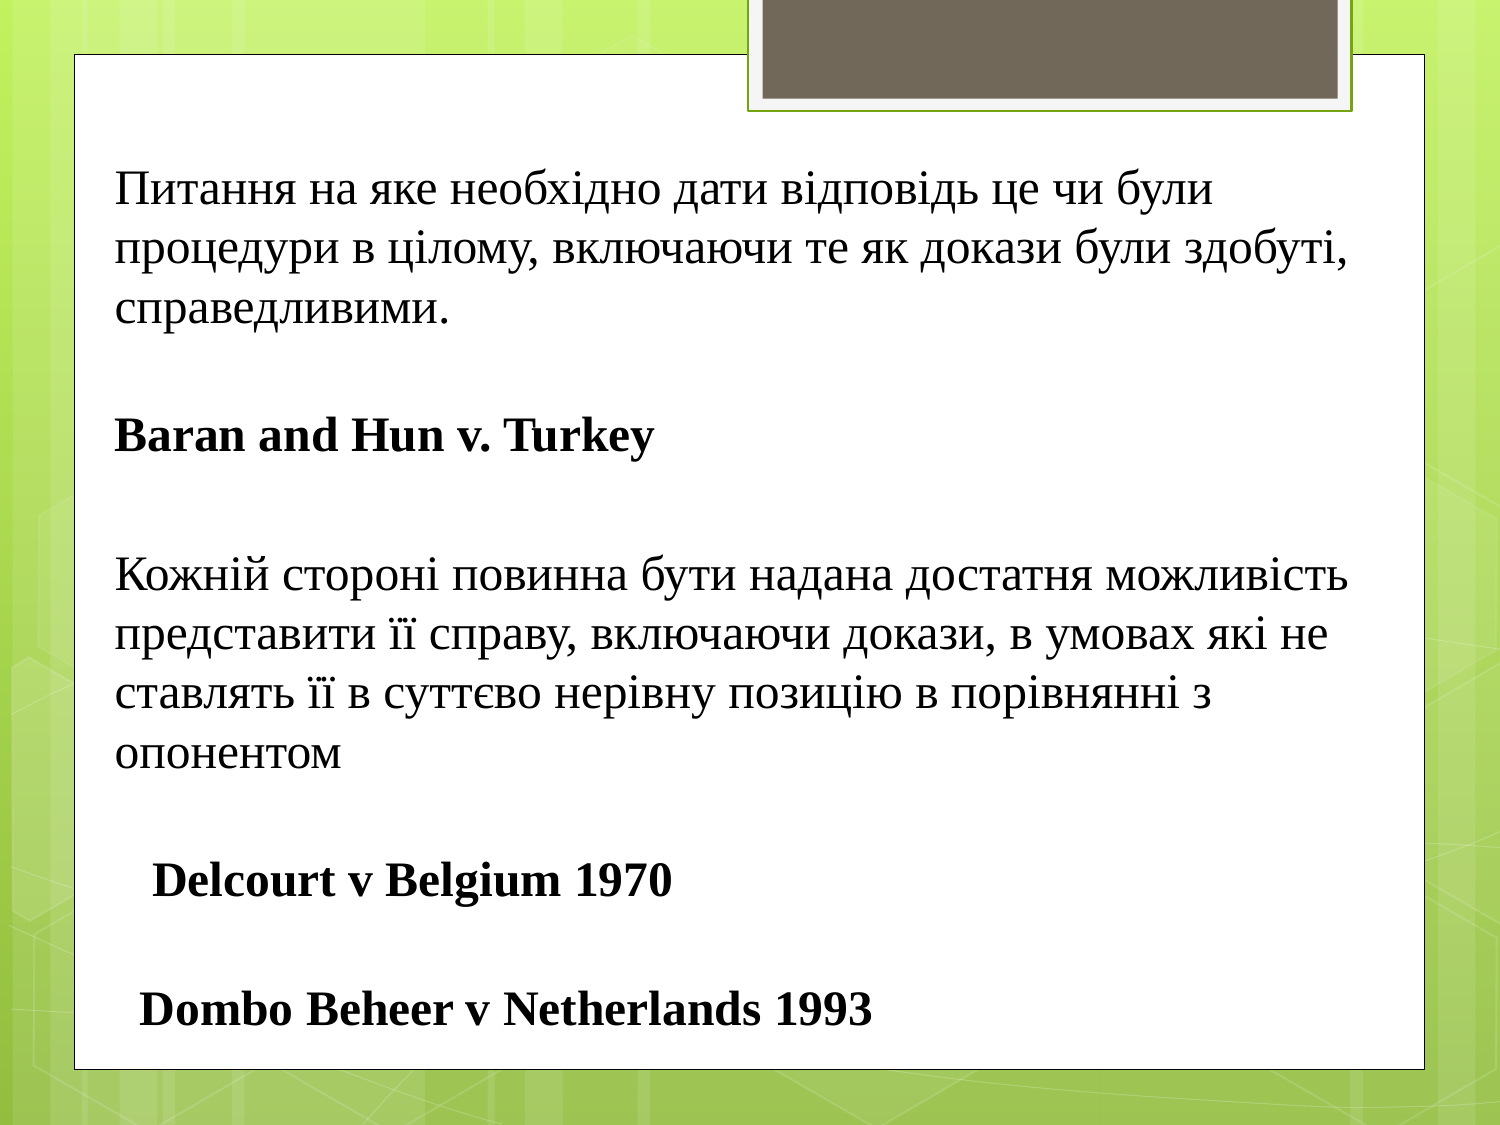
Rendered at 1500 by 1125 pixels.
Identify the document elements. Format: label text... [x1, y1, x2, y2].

list Питання на яке необхідно дати відповідь це чи були процедури в цілому, включаючи те як докази були здобуті, справедливими. Baran and Hun v. Turkey Кожній стороні повинна бути надана достатня можливість представити її справу, включаючи докази, в умовах які не ставлять її в суттєво нерівну позицію в порівнянні з опонентом Delcourt v Belgium 1970 Dombo Beheer v Netherlands 1993 [88, 78, 1400, 1047]
